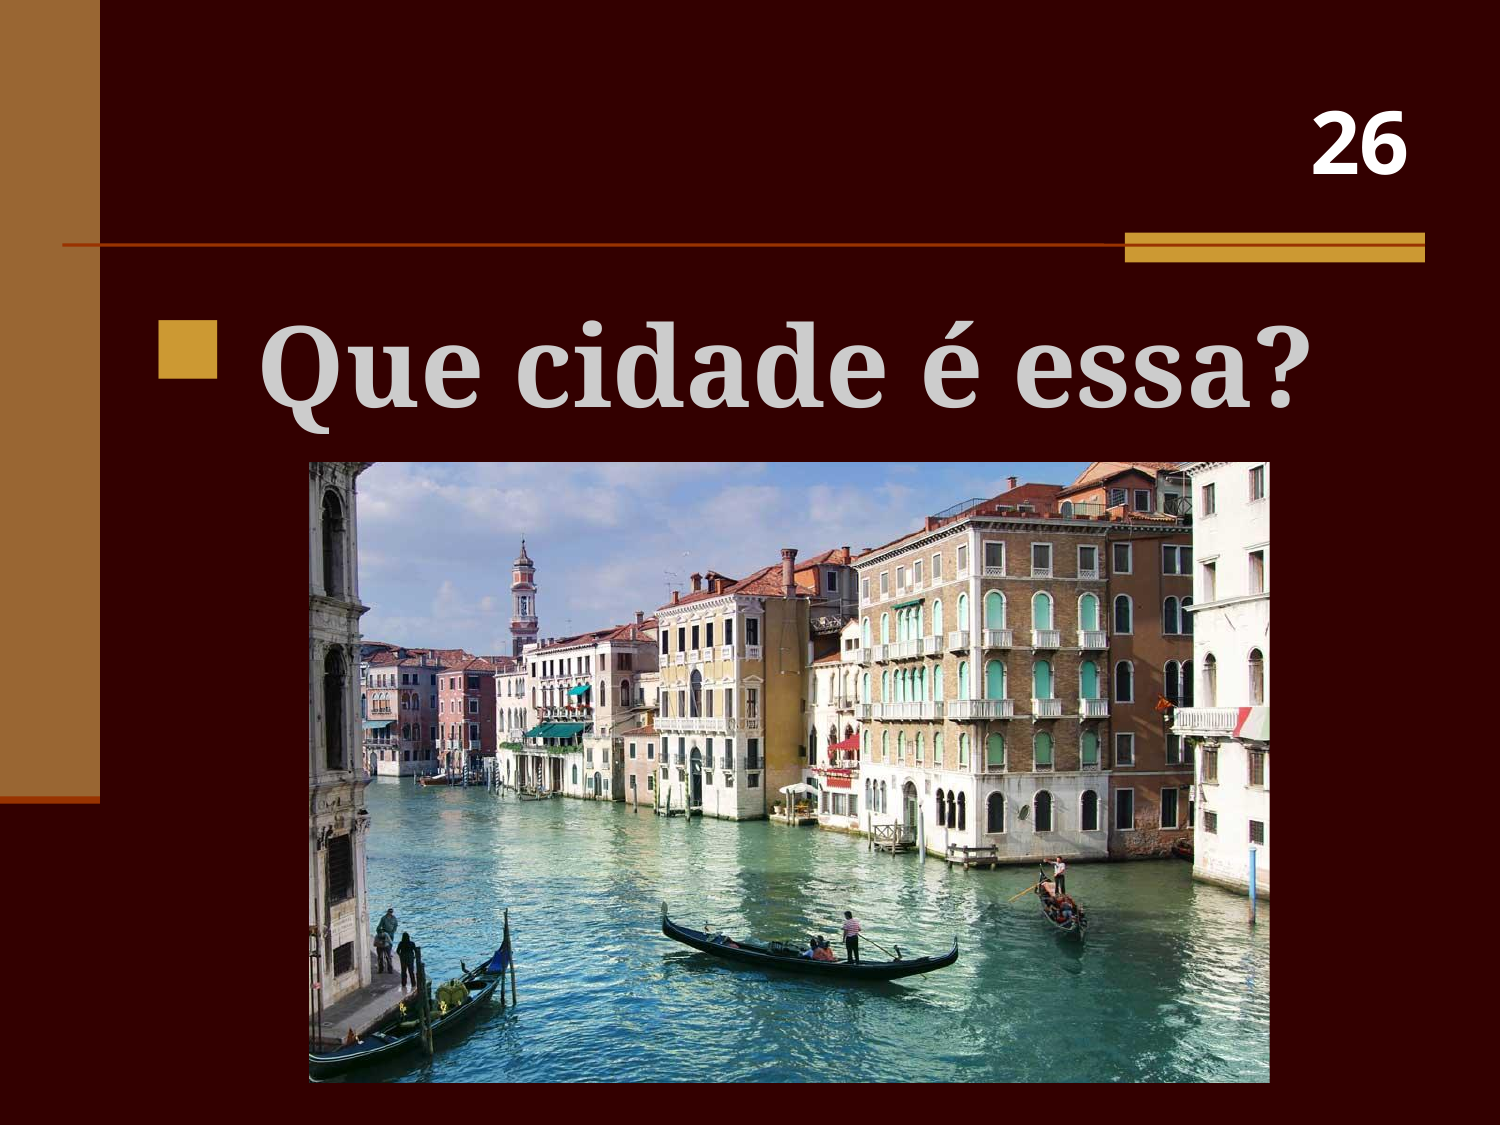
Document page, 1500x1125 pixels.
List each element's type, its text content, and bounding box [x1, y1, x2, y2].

title 26 [150, 45, 1425, 234]
picture [308, 462, 1270, 1083]
text_box Que cidade é essa? [135, 314, 1459, 1106]
